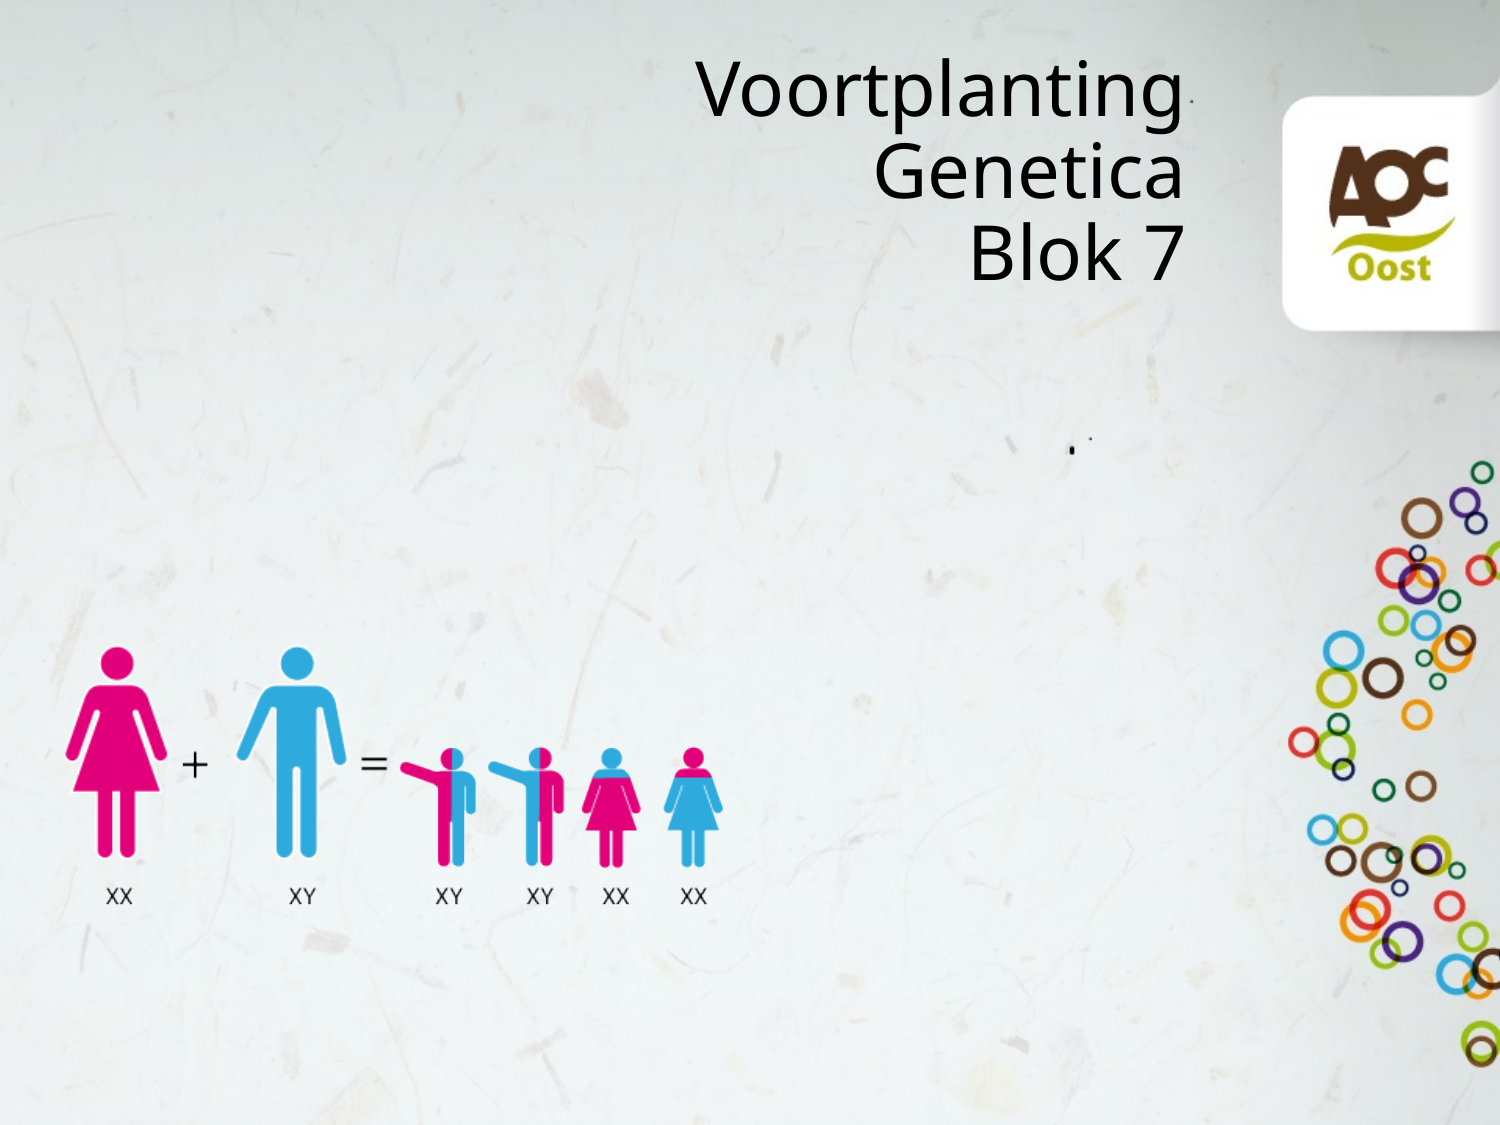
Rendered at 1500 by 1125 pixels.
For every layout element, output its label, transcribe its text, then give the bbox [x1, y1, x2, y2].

title Voortplanting Genetica Blok 7 [442, 42, 1202, 305]
picture [0, 0, 1500, 1125]
